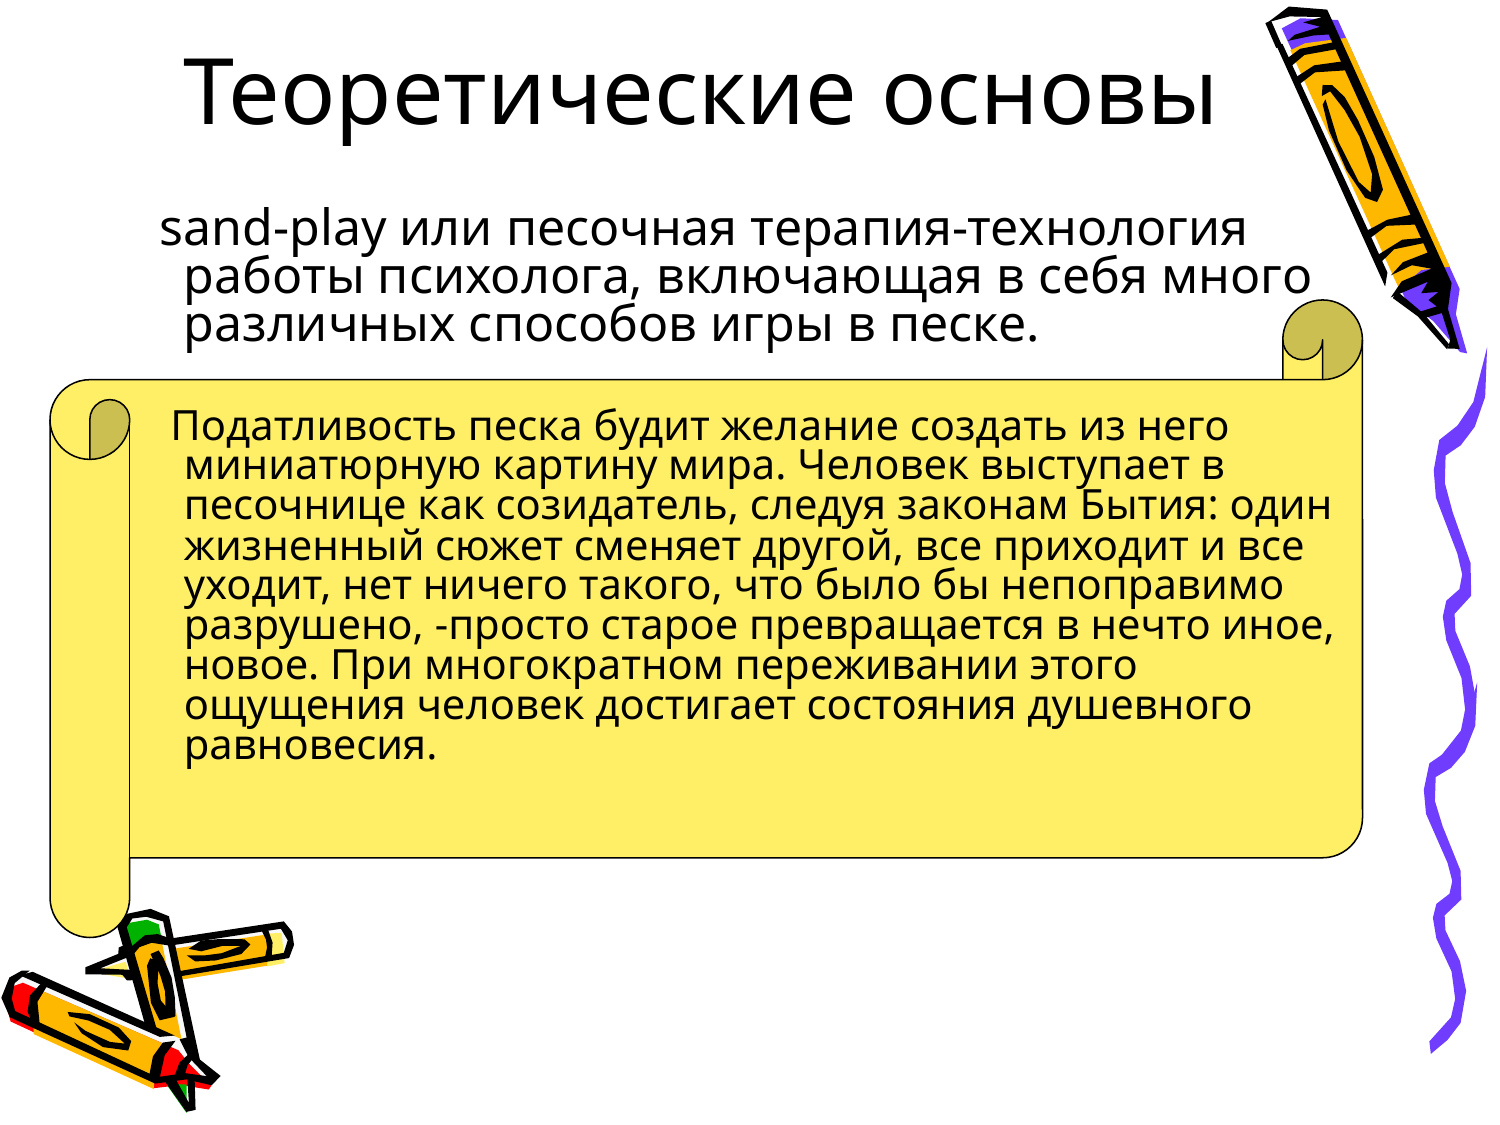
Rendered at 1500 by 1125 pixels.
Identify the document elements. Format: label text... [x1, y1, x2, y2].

title Теоретические основы [149, 0, 1278, 151]
text_box [49, 379, 130, 938]
list sand-play или песочная терапия-технология работы психолога, включающая в себя много различных способов игры в песке. Податливость песка будит желание создать из него миниатюрную картину мира. Человек выступает в песочнице как созидатель, следуя законам Бытия: один жизненный сюжет сменяет другой, все приходит и все уходит, нет ничего такого, что было бы непоправимо разрушено, -просто старое превращается в нечто иное, новое. При многократном переживании этого ощущения человек достигает состояния душевного равновесия. [112, 199, 1376, 901]
